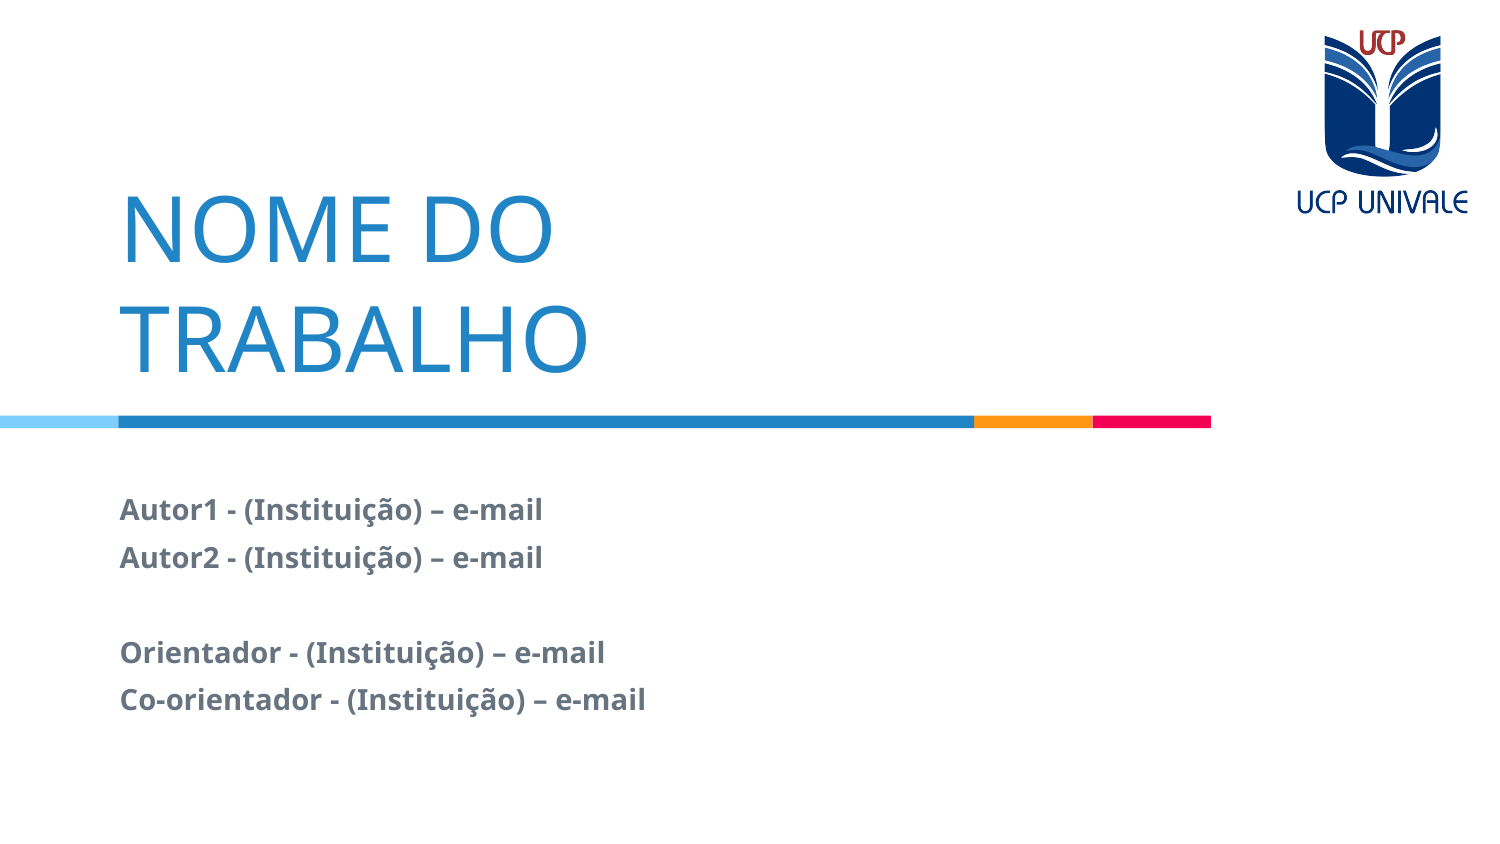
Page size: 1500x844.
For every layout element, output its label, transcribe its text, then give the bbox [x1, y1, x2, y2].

text_box Autor1 - (Instituição) – e-mail Autor2 - (Instituição) – e-mail Orientador - (Instituição) – e-mail Co-orientador - (Instituição) – e-mail [104, 476, 692, 763]
title NOME DO TRABALHO [104, 155, 1210, 394]
picture [1295, 29, 1470, 221]
